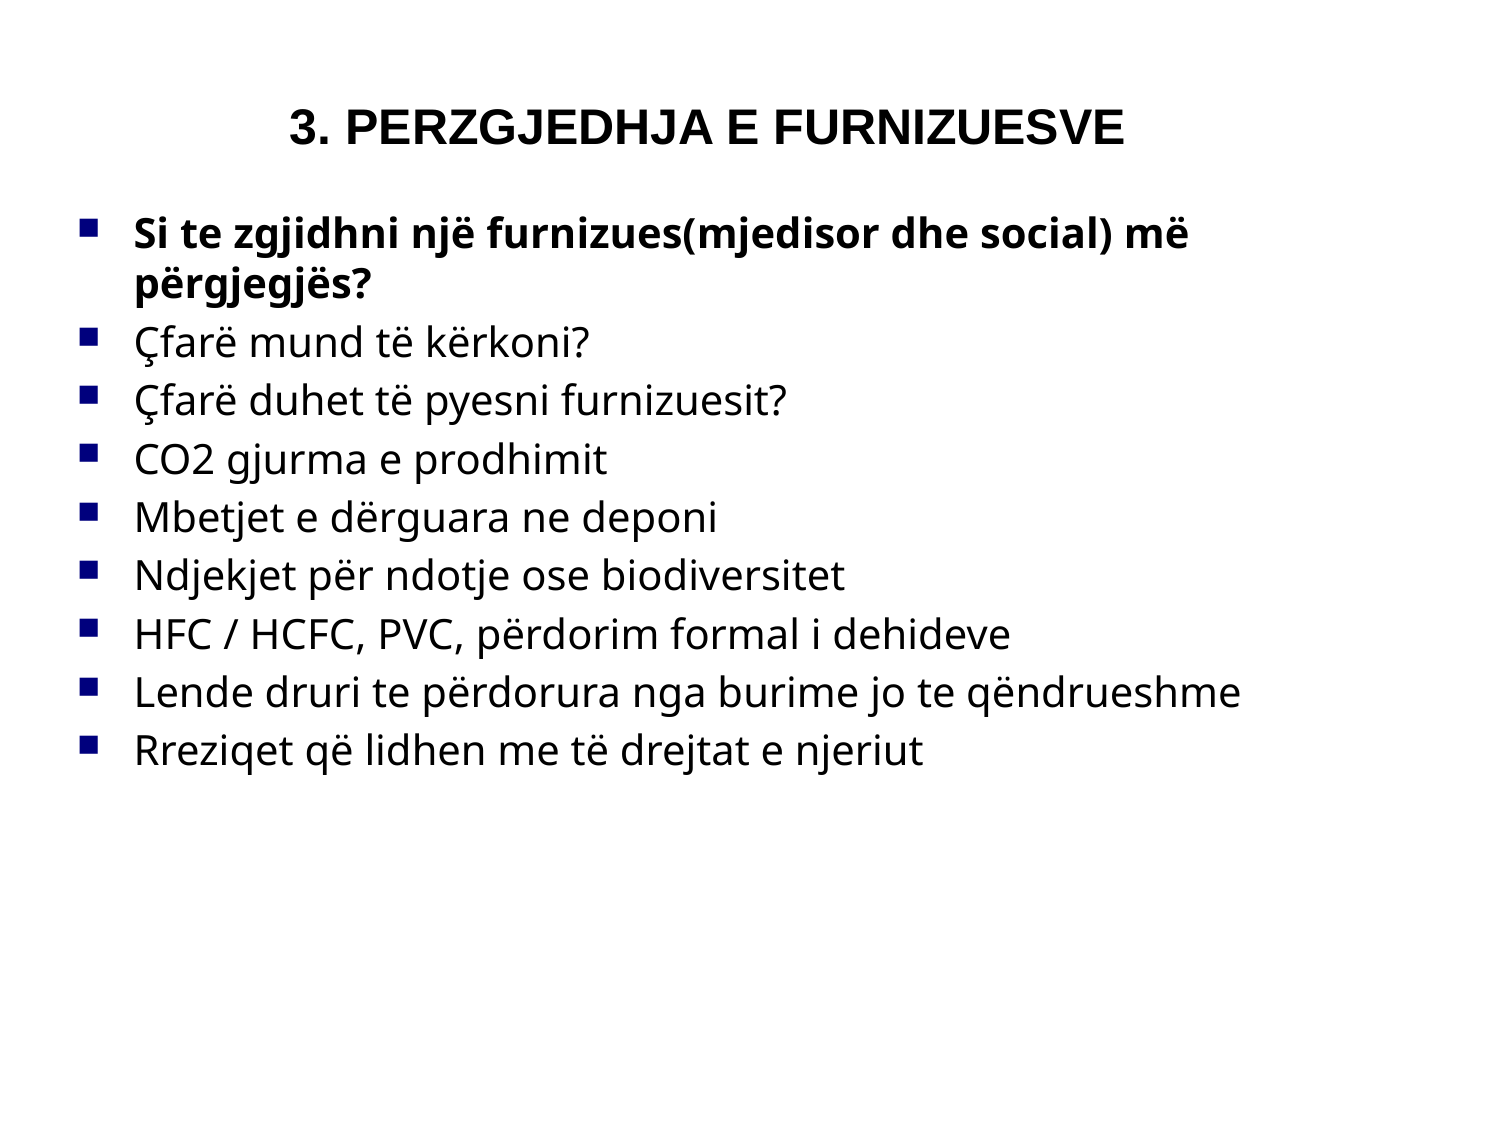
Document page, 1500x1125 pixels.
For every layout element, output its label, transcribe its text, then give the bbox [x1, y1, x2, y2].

text_box Si te zgjidhni një furnizues(mjedisor dhe social) më përgjegjës? Çfarë mund të kërkoni? Çfarë duhet të pyesni furnizuesit? CO2 gjurma e prodhimit Mbetjet e dërguara ne deponi Ndjekjet për ndotje ose biodiversitet HFC / HCFC, PVC, përdorim formal i dehideve Lende druri te përdorura nga burime jo te qëndrueshme Rreziqet që lidhen me të drejtat e njeriut [62, 199, 1338, 782]
text_box 3. PERZGJEDHJA E FURNIZUESVE [275, 87, 1292, 163]
